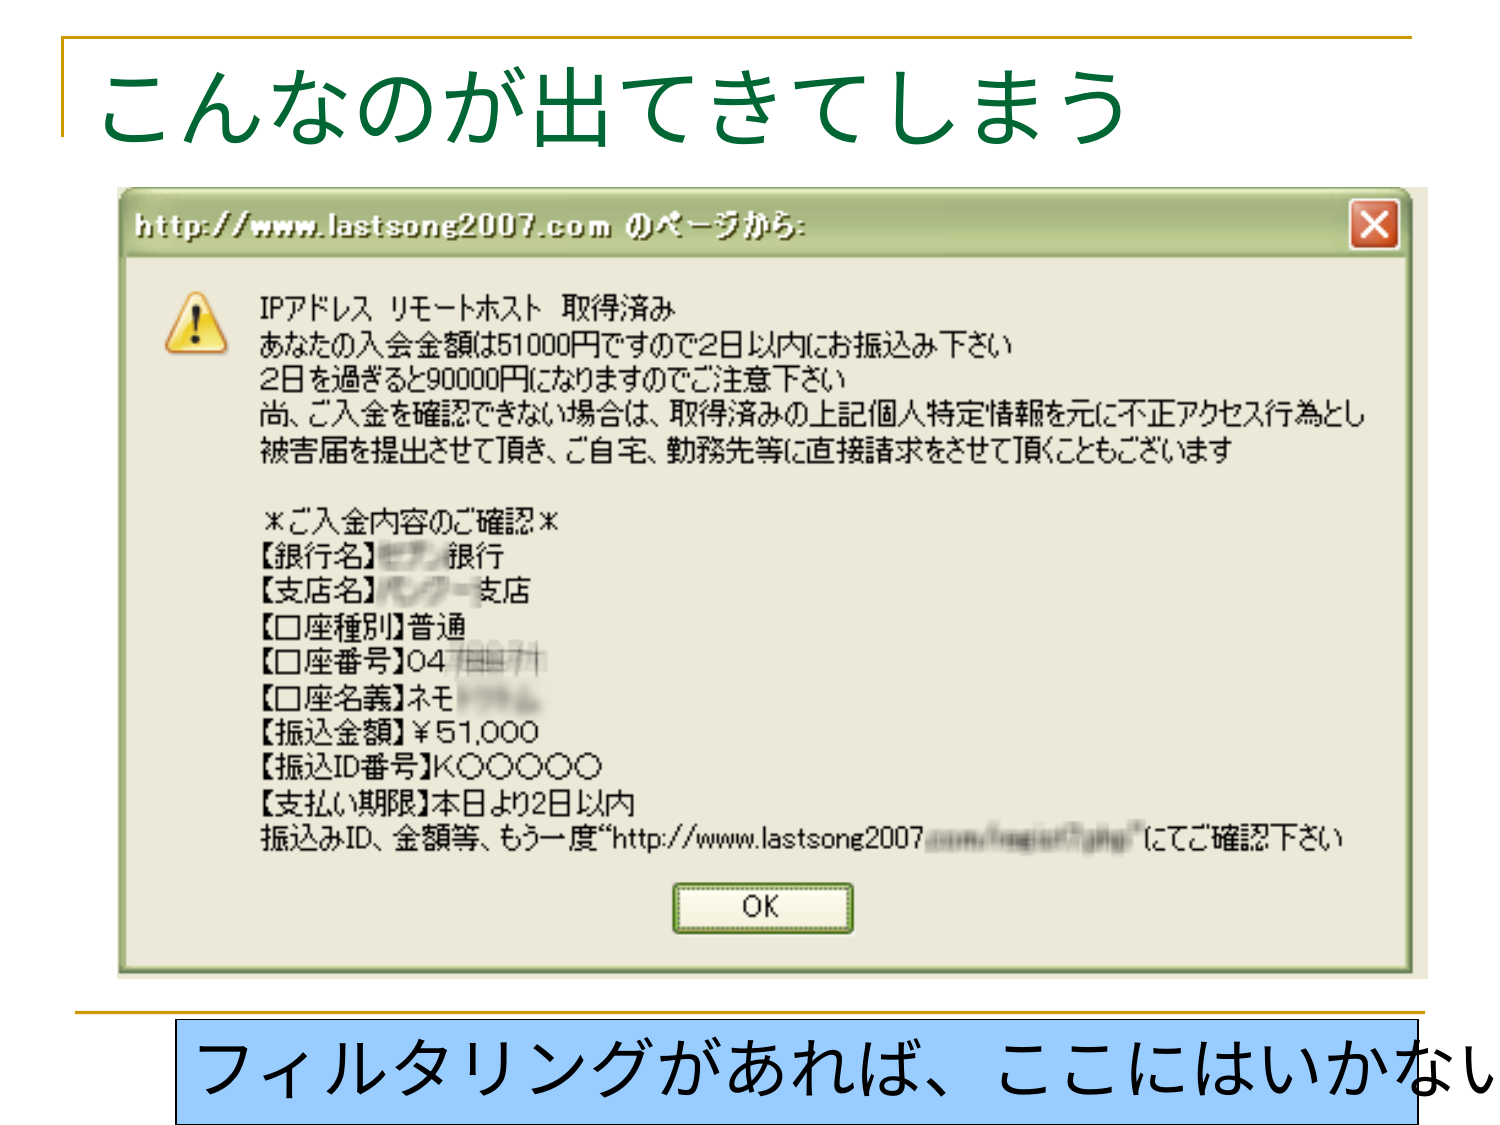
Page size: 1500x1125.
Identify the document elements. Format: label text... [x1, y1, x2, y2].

text_box フィルタリングがあれば、ここにはいかない [175, 1019, 1418, 1125]
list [116, 187, 1428, 980]
title こんなのが出てきてしまう [74, 45, 1426, 233]
